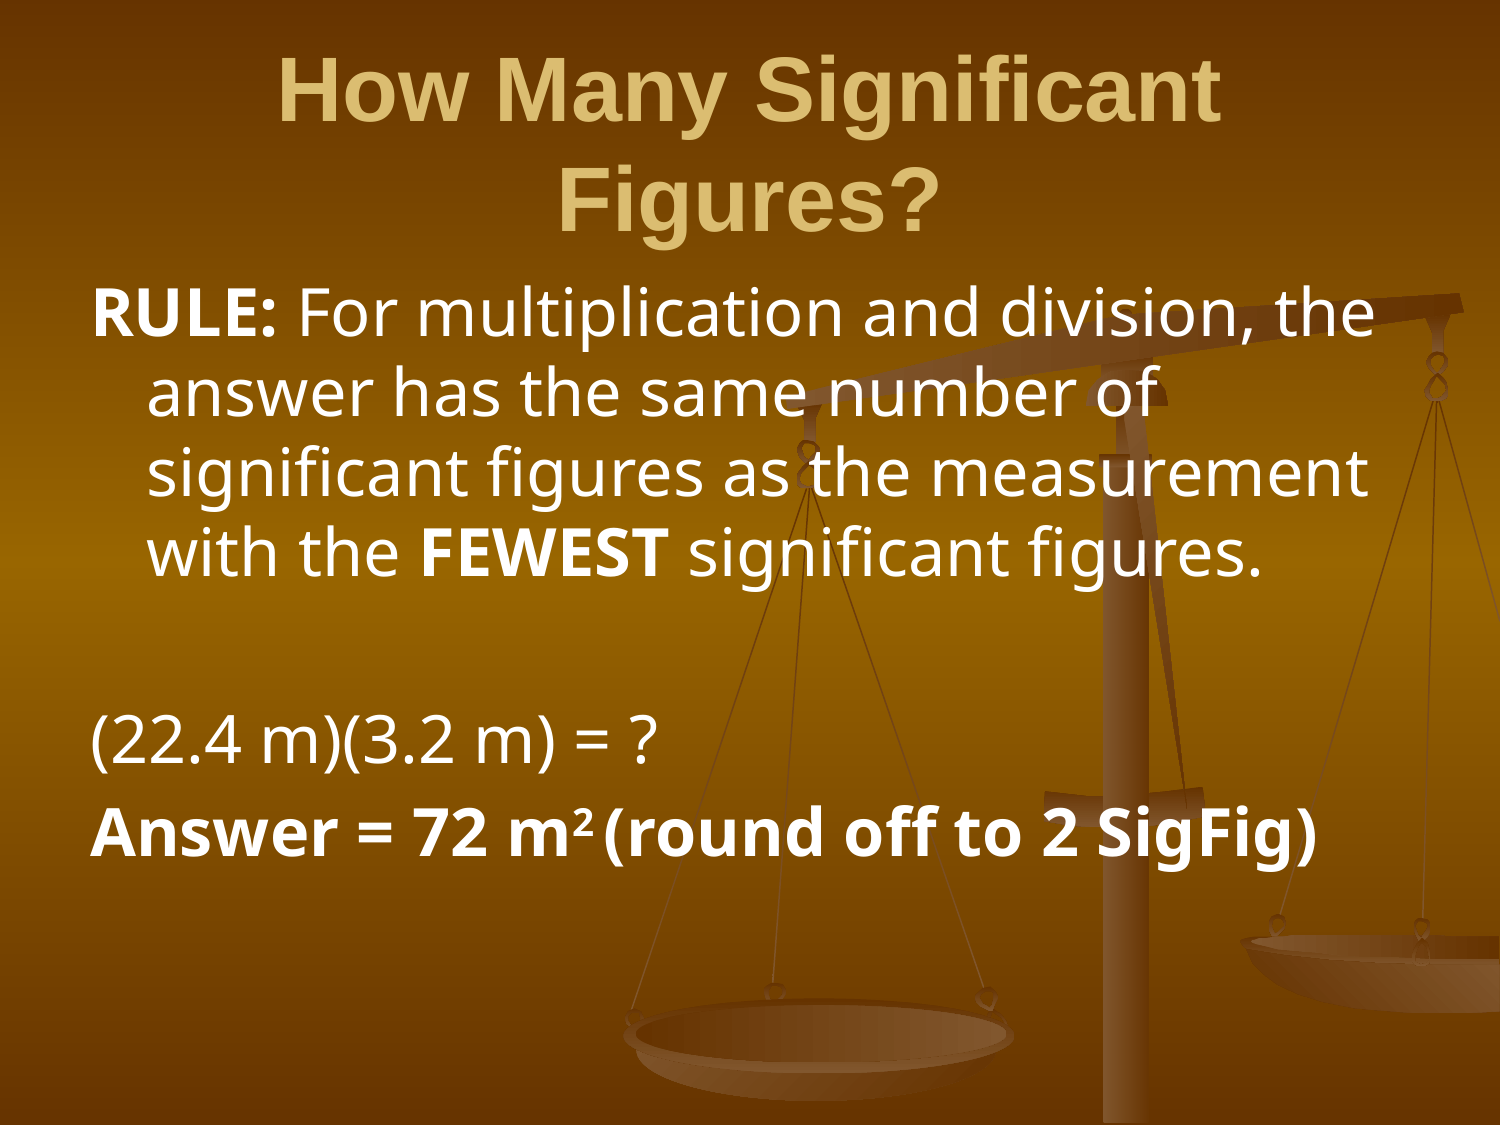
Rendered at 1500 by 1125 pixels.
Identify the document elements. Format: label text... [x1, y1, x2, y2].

title How Many Significant Figures? [75, 45, 1425, 234]
list RULE: For multiplication and division, the answer has the same number of significant figures as the measurement with the FEWEST significant figures. (22.4 m)(3.2 m) = ? Answer = 72 m2 (round off to 2 SigFig) [75, 262, 1425, 1006]
